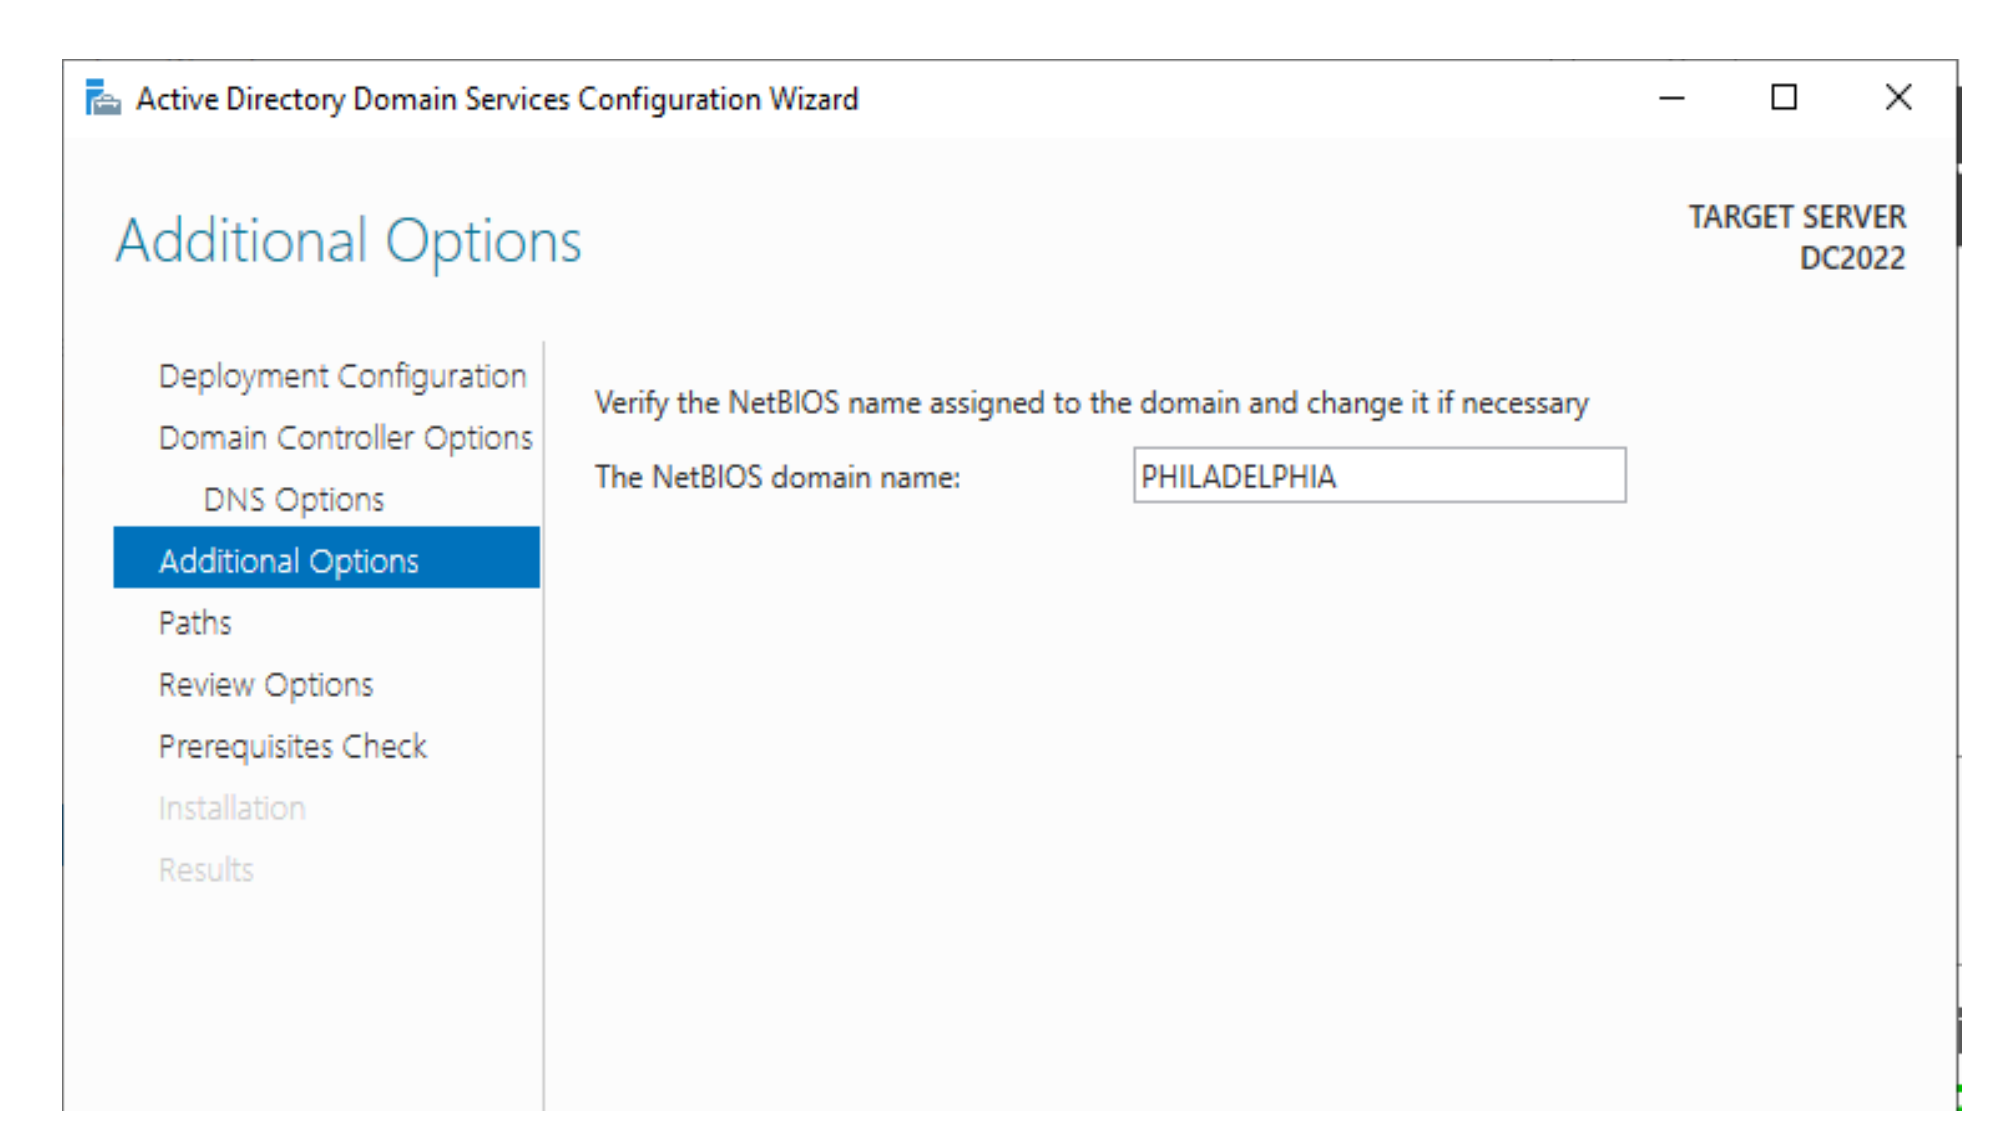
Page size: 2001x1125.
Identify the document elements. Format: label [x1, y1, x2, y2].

list [62, 59, 1962, 1111]
